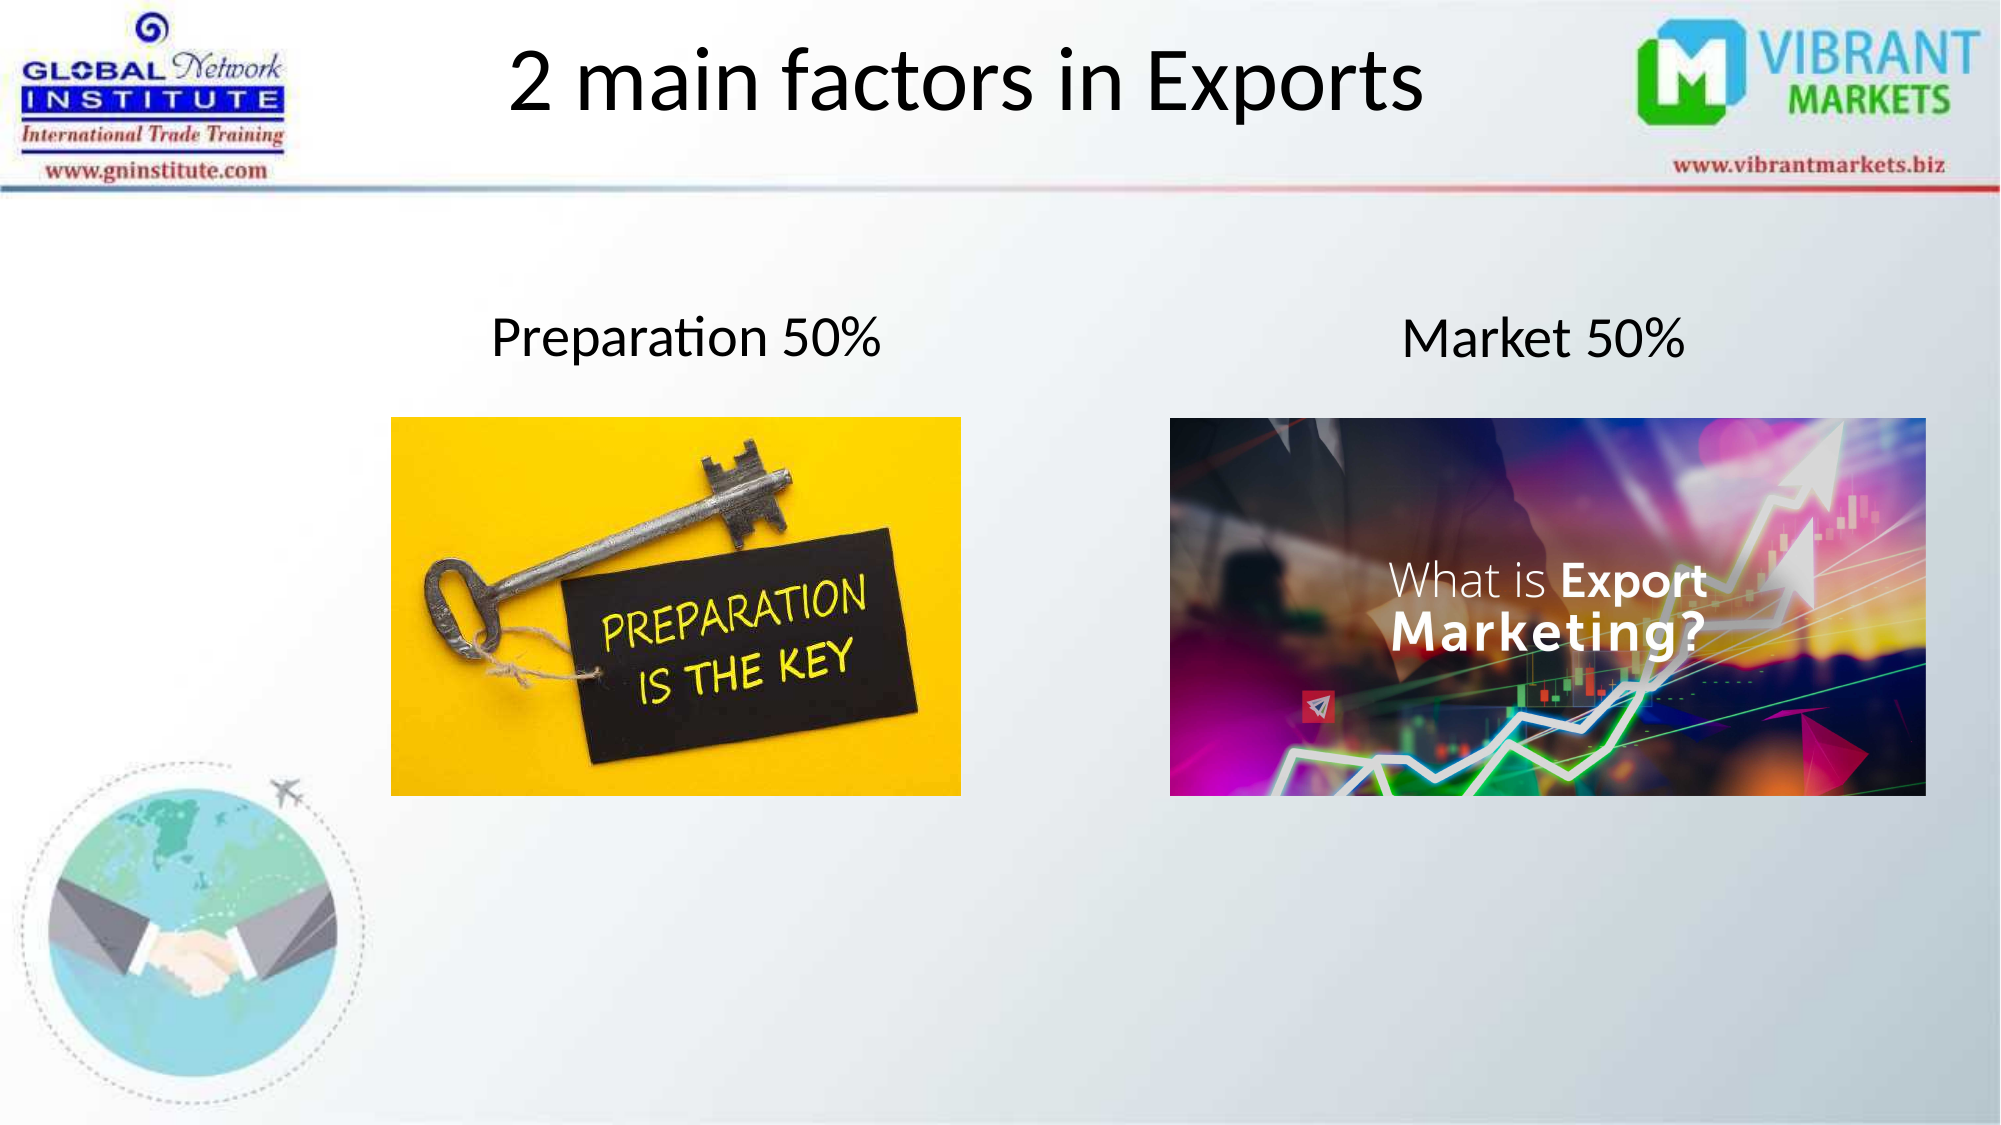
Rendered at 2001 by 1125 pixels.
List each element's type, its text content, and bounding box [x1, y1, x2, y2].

list Preparation 50% [391, 298, 1242, 1013]
list Market 50% [1367, 299, 2000, 1014]
picture [0, 0, 2001, 1125]
title 2 main factors in Exports [492, 0, 2000, 189]
